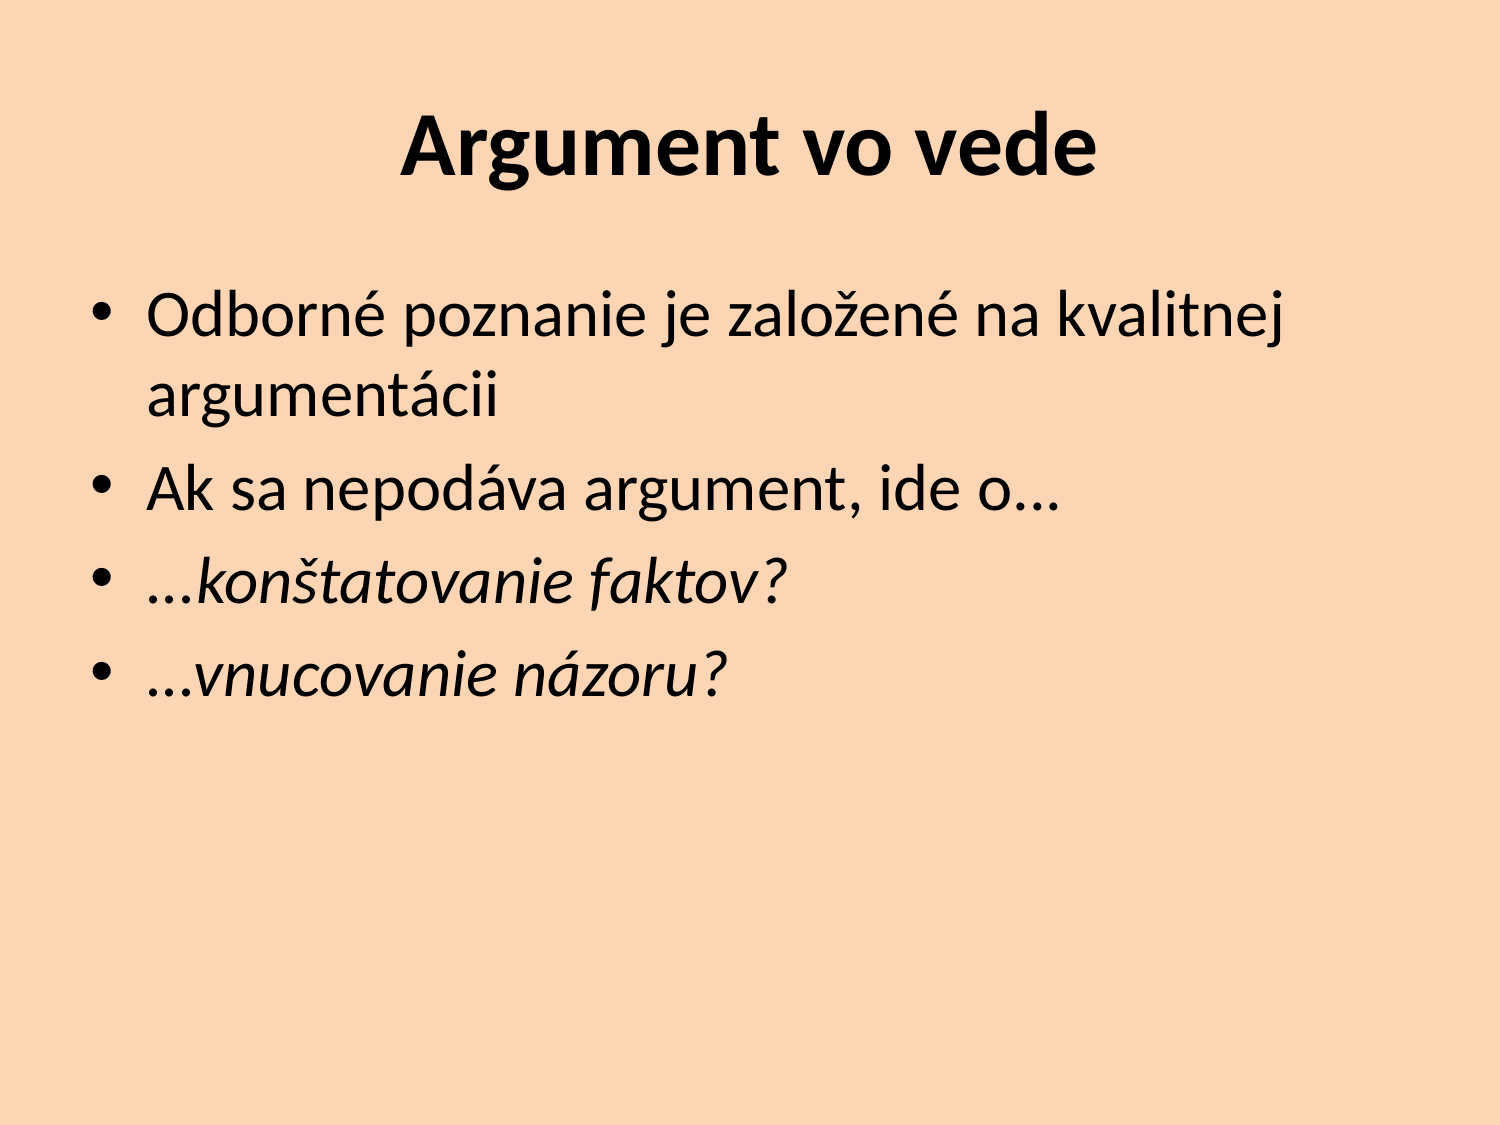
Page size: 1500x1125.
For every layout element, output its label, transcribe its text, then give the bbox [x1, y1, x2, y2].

list Odborné poznanie je založené na kvalitnej argumentácii Ak sa nepodáva argument, ide o... ...konštatovanie faktov? ...vnucovanie názoru? [75, 262, 1425, 1005]
title Argument vo vede [75, 45, 1425, 233]
